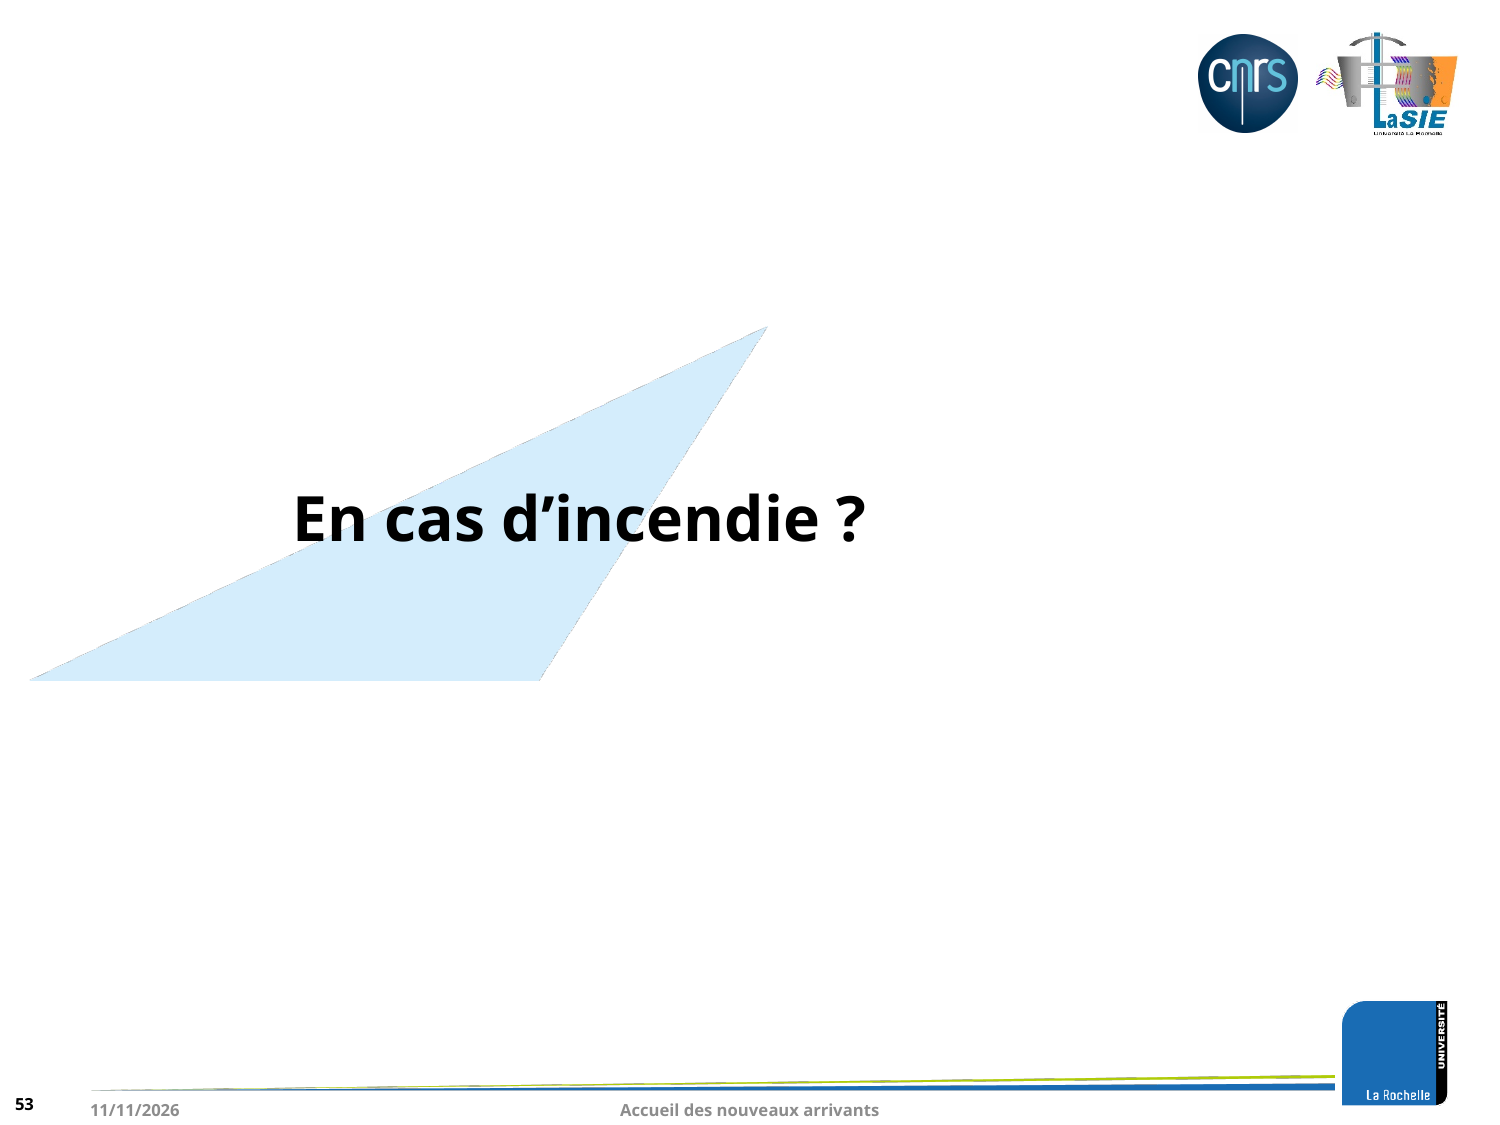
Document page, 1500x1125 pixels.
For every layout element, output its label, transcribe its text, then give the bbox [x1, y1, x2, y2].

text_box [1198, 30, 1459, 137]
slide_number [75, 1081, 425, 1125]
picture [0, 999, 1483, 1106]
footer Accueil des nouveaux arrivants [512, 1081, 988, 1125]
picture [29, 326, 768, 681]
title En cas d’incendie ? [277, 479, 1447, 721]
